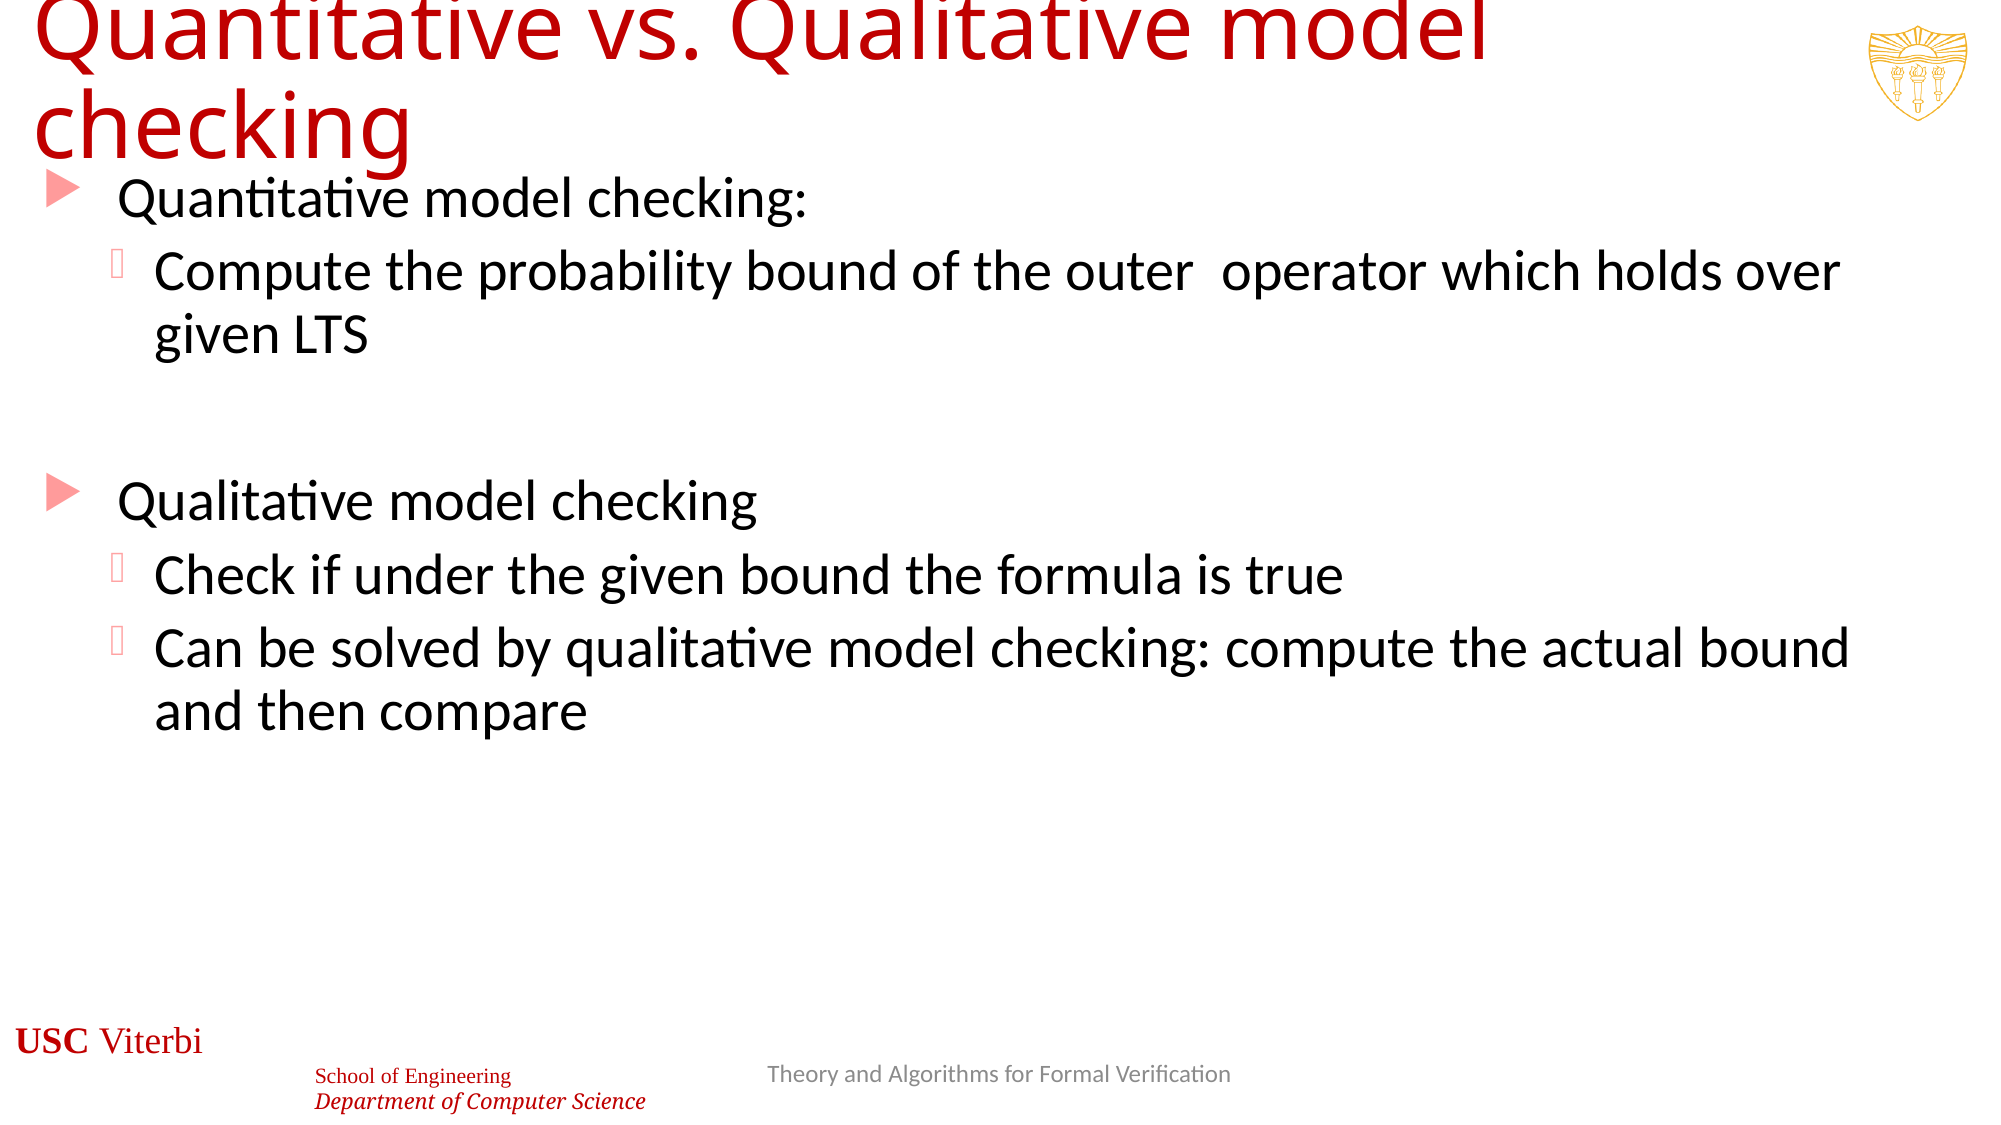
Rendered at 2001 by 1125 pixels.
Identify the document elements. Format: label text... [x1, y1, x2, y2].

picture [1836, 11, 2000, 135]
footer Theory and Algorithms for Formal Verification [662, 1042, 1338, 1103]
slide_number 18 [776, 1037, 1227, 1097]
title Quantitative vs. Qualitative model checking [17, 15, 1810, 143]
